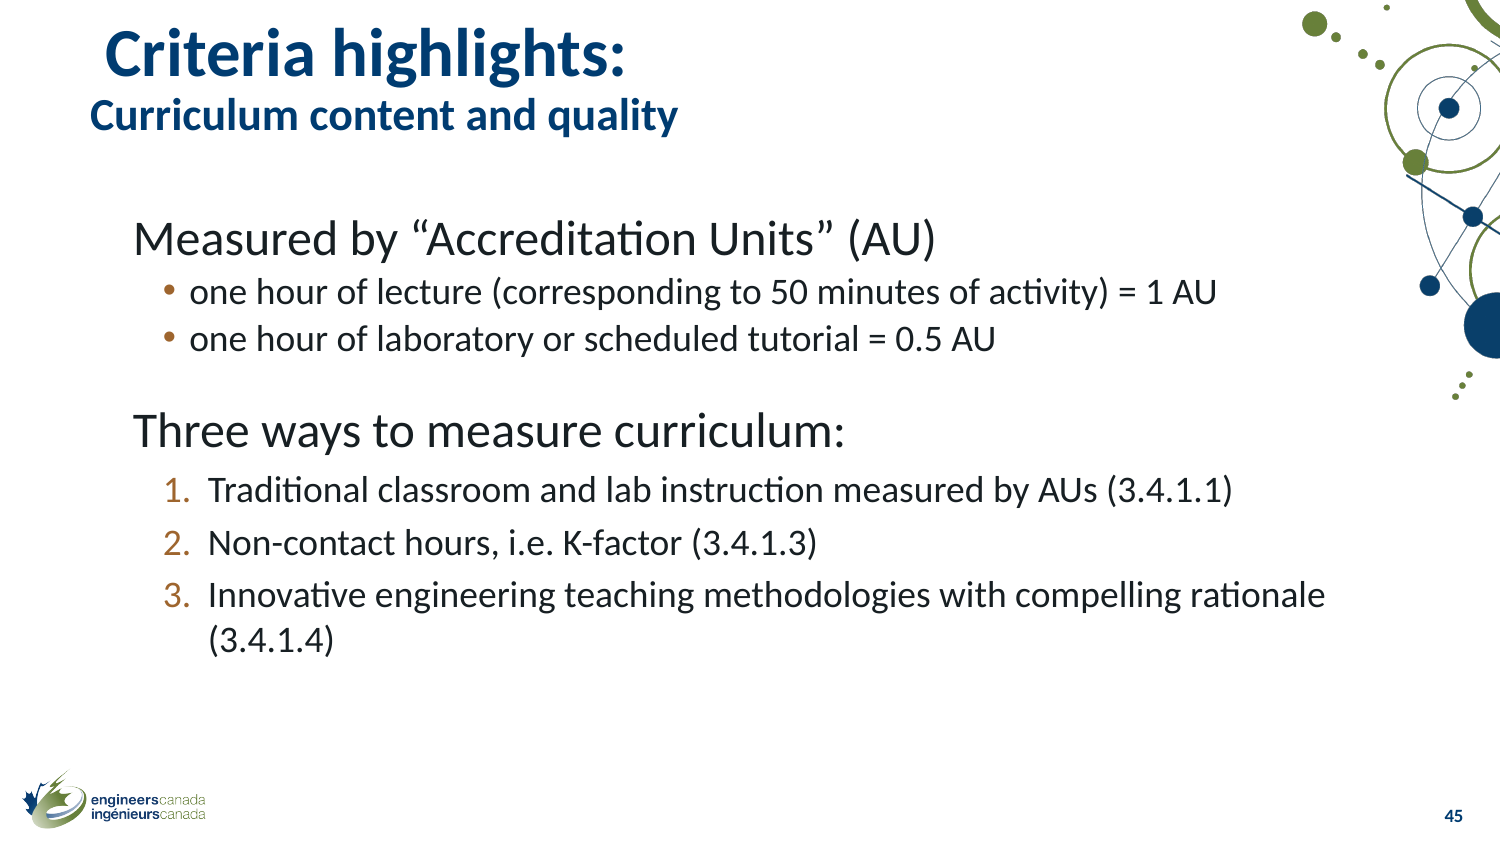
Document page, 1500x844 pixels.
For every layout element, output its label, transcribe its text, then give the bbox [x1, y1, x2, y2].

text_box Measured by “Accreditation Units” (AU) one hour of lecture (corresponding to 50 minutes of activity) = 1 AU one hour of laboratory or scheduled tutorial = 0.5 AU Three ways to measure curriculum: Traditional classroom and lab instruction measured by AUs (3.4.1.1) Non-contact hours, i.e. K-factor (3.4.1.3) Innovative engineering teaching methodologies with compelling rationale (3.4.1.4) [117, 197, 1382, 741]
title Criteria highlights: Curriculum content and quality [75, 8, 1425, 149]
picture [21, 767, 206, 830]
slide_number 45 [1423, 803, 1479, 827]
picture [1227, 0, 1500, 520]
